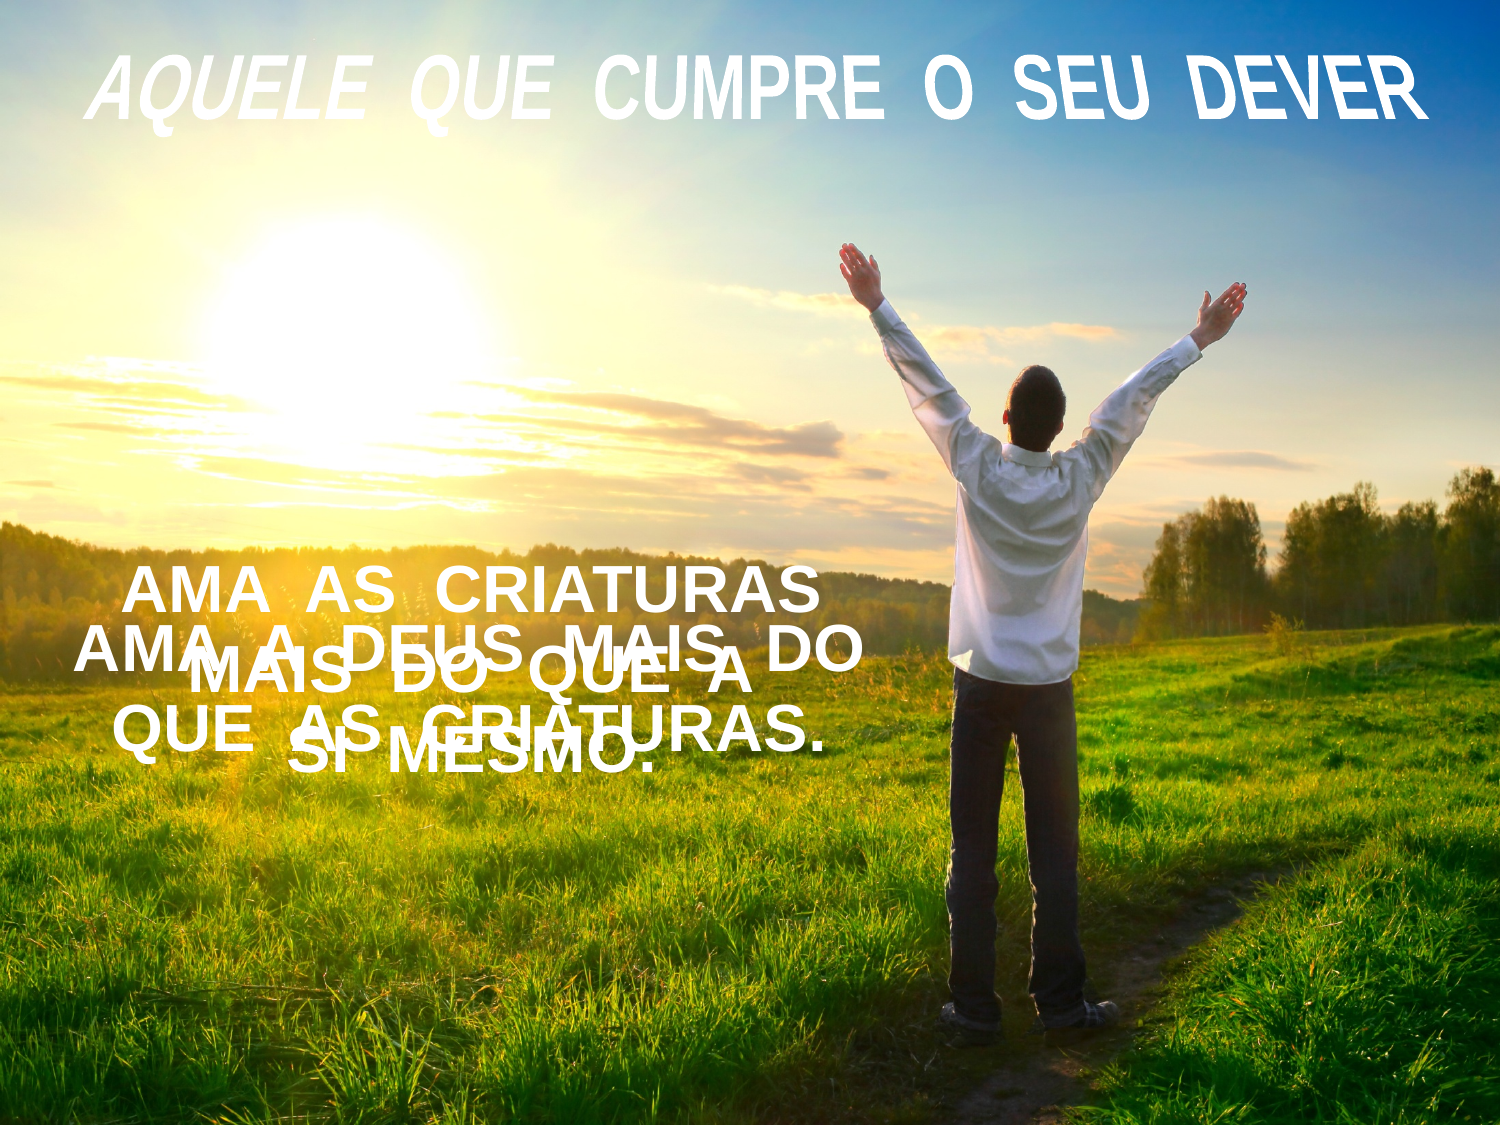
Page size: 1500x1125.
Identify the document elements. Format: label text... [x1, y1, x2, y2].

text_box AMA AS CRIATURAS MAIS DO QUE A SI MESMO. [4, 538, 939, 794]
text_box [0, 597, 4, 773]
picture [0, 0, 1500, 1125]
